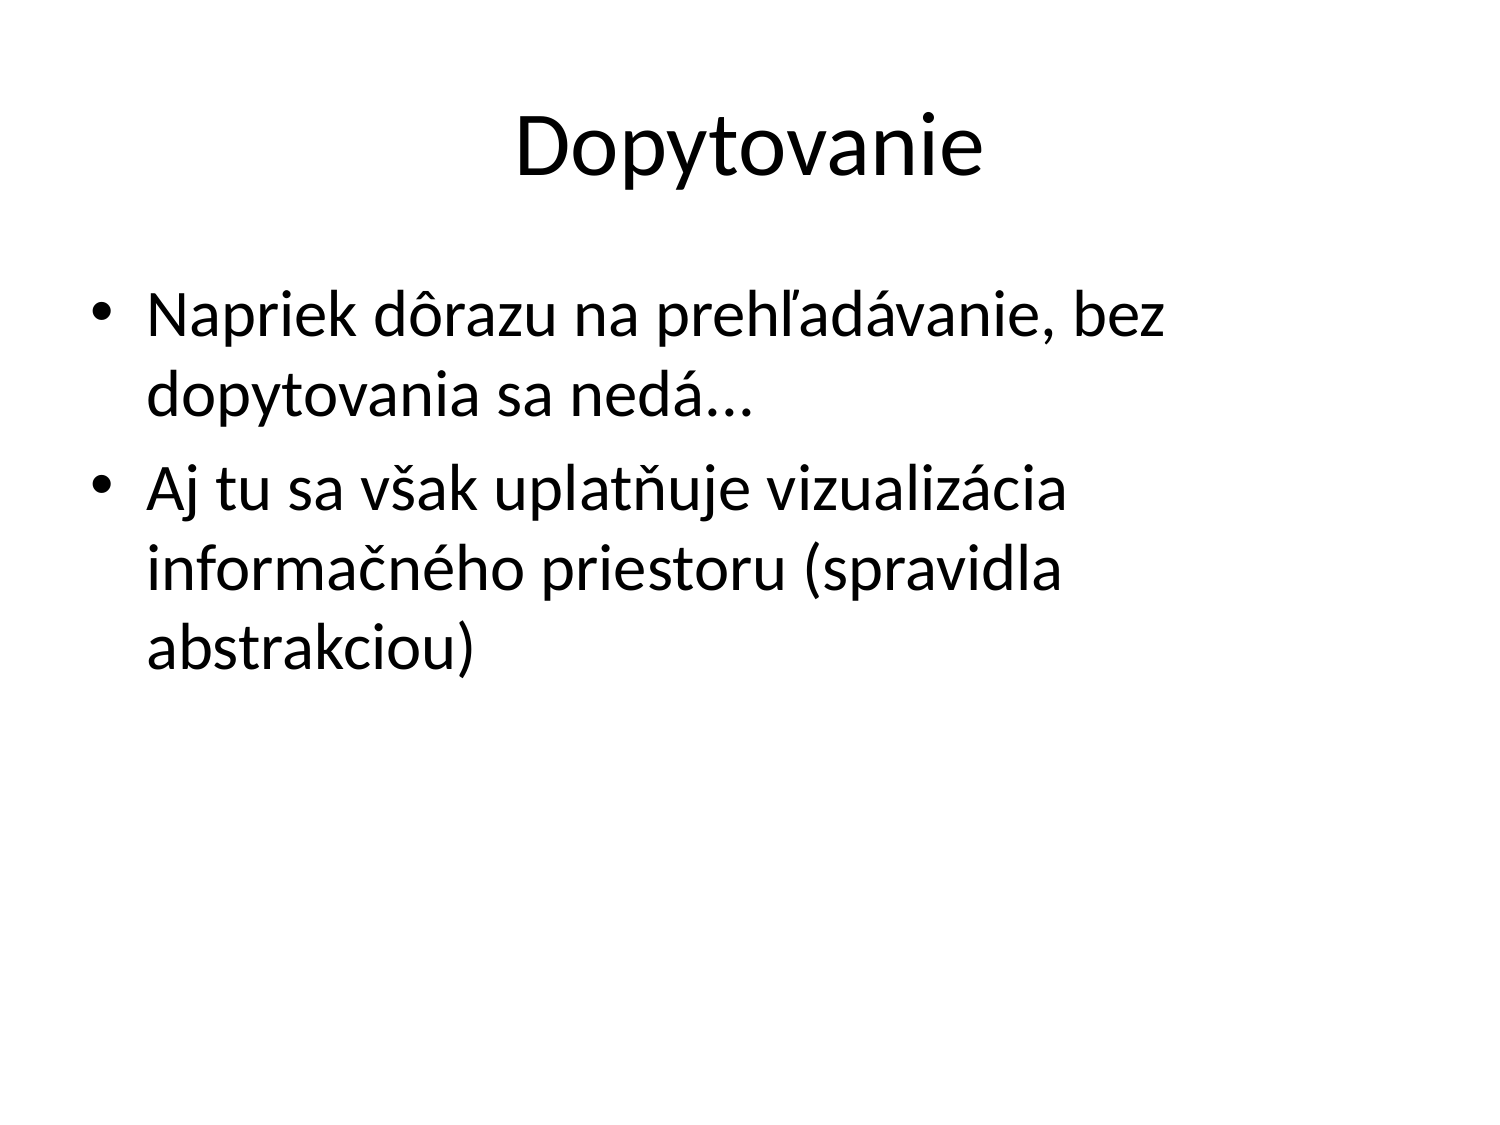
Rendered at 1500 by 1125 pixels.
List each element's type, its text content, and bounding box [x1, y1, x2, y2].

title Dopytovanie [75, 45, 1425, 233]
list Napriek dôrazu na prehľadávanie, bez dopytovania sa nedá... Aj tu sa však uplatňuje vizualizácia informačného priestoru (spravidla abstrakciou) [75, 262, 1425, 1005]
